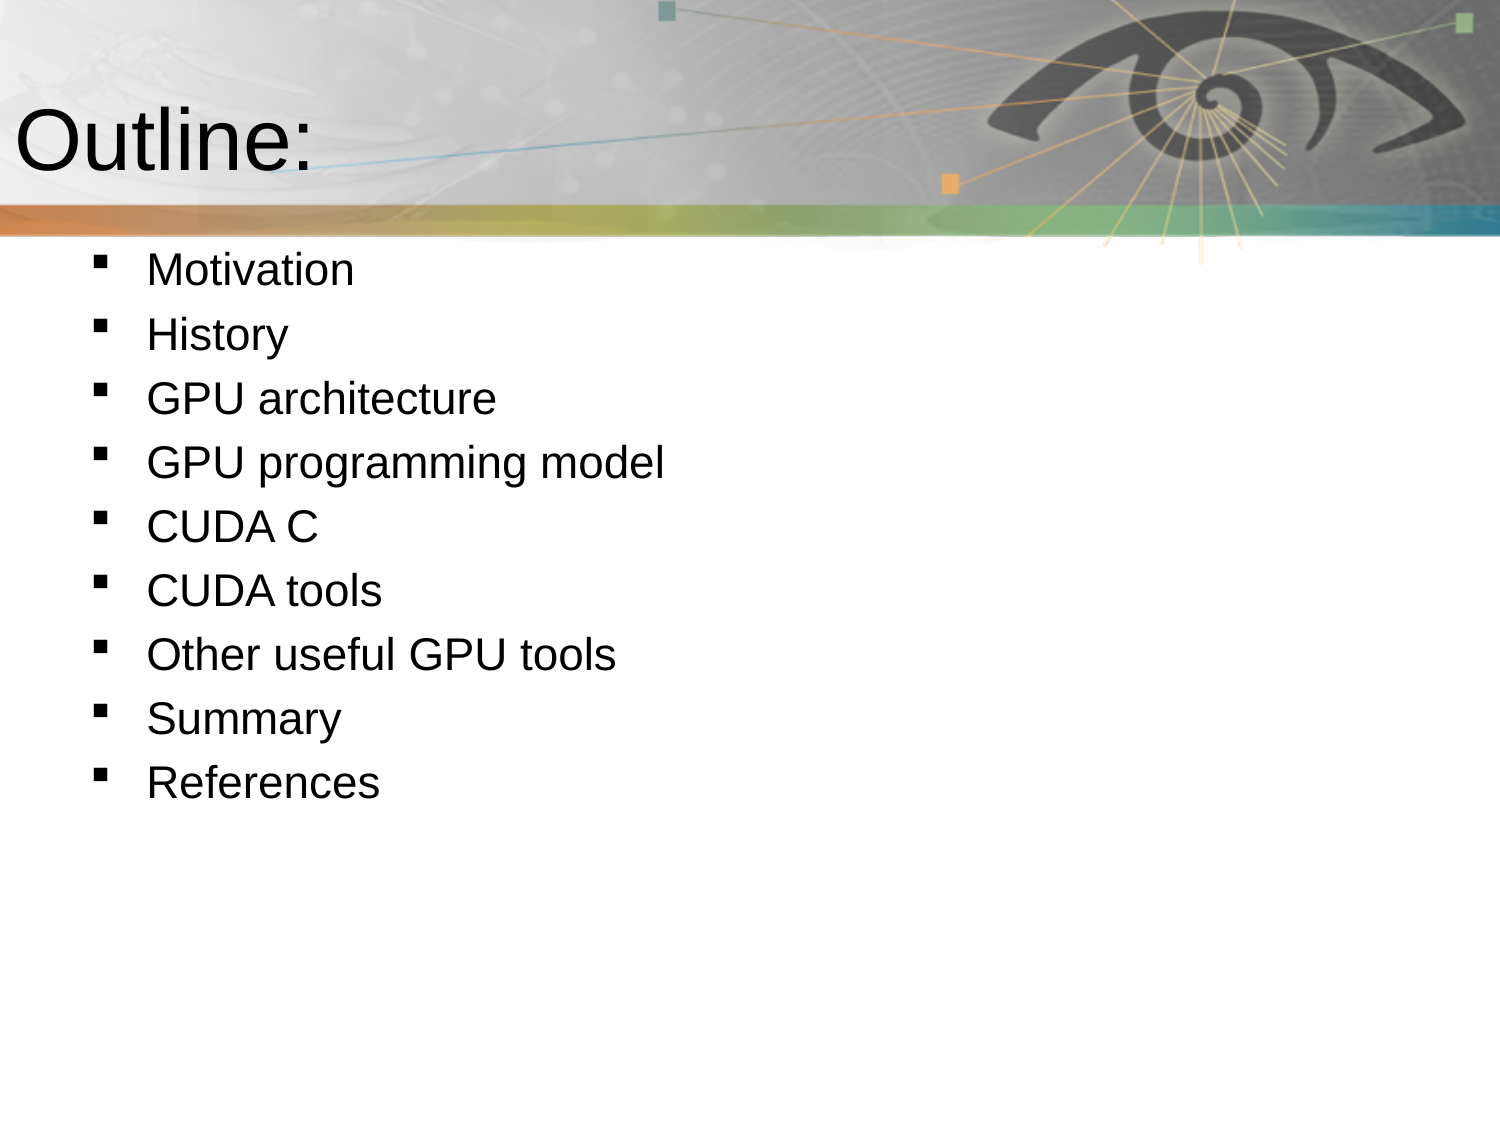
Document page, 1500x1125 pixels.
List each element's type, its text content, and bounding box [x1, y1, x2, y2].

picture [0, 0, 1500, 267]
list Motivation History GPU architecture GPU programming model CUDA C CUDA tools Other useful GPU tools Summary References [75, 274, 1425, 901]
